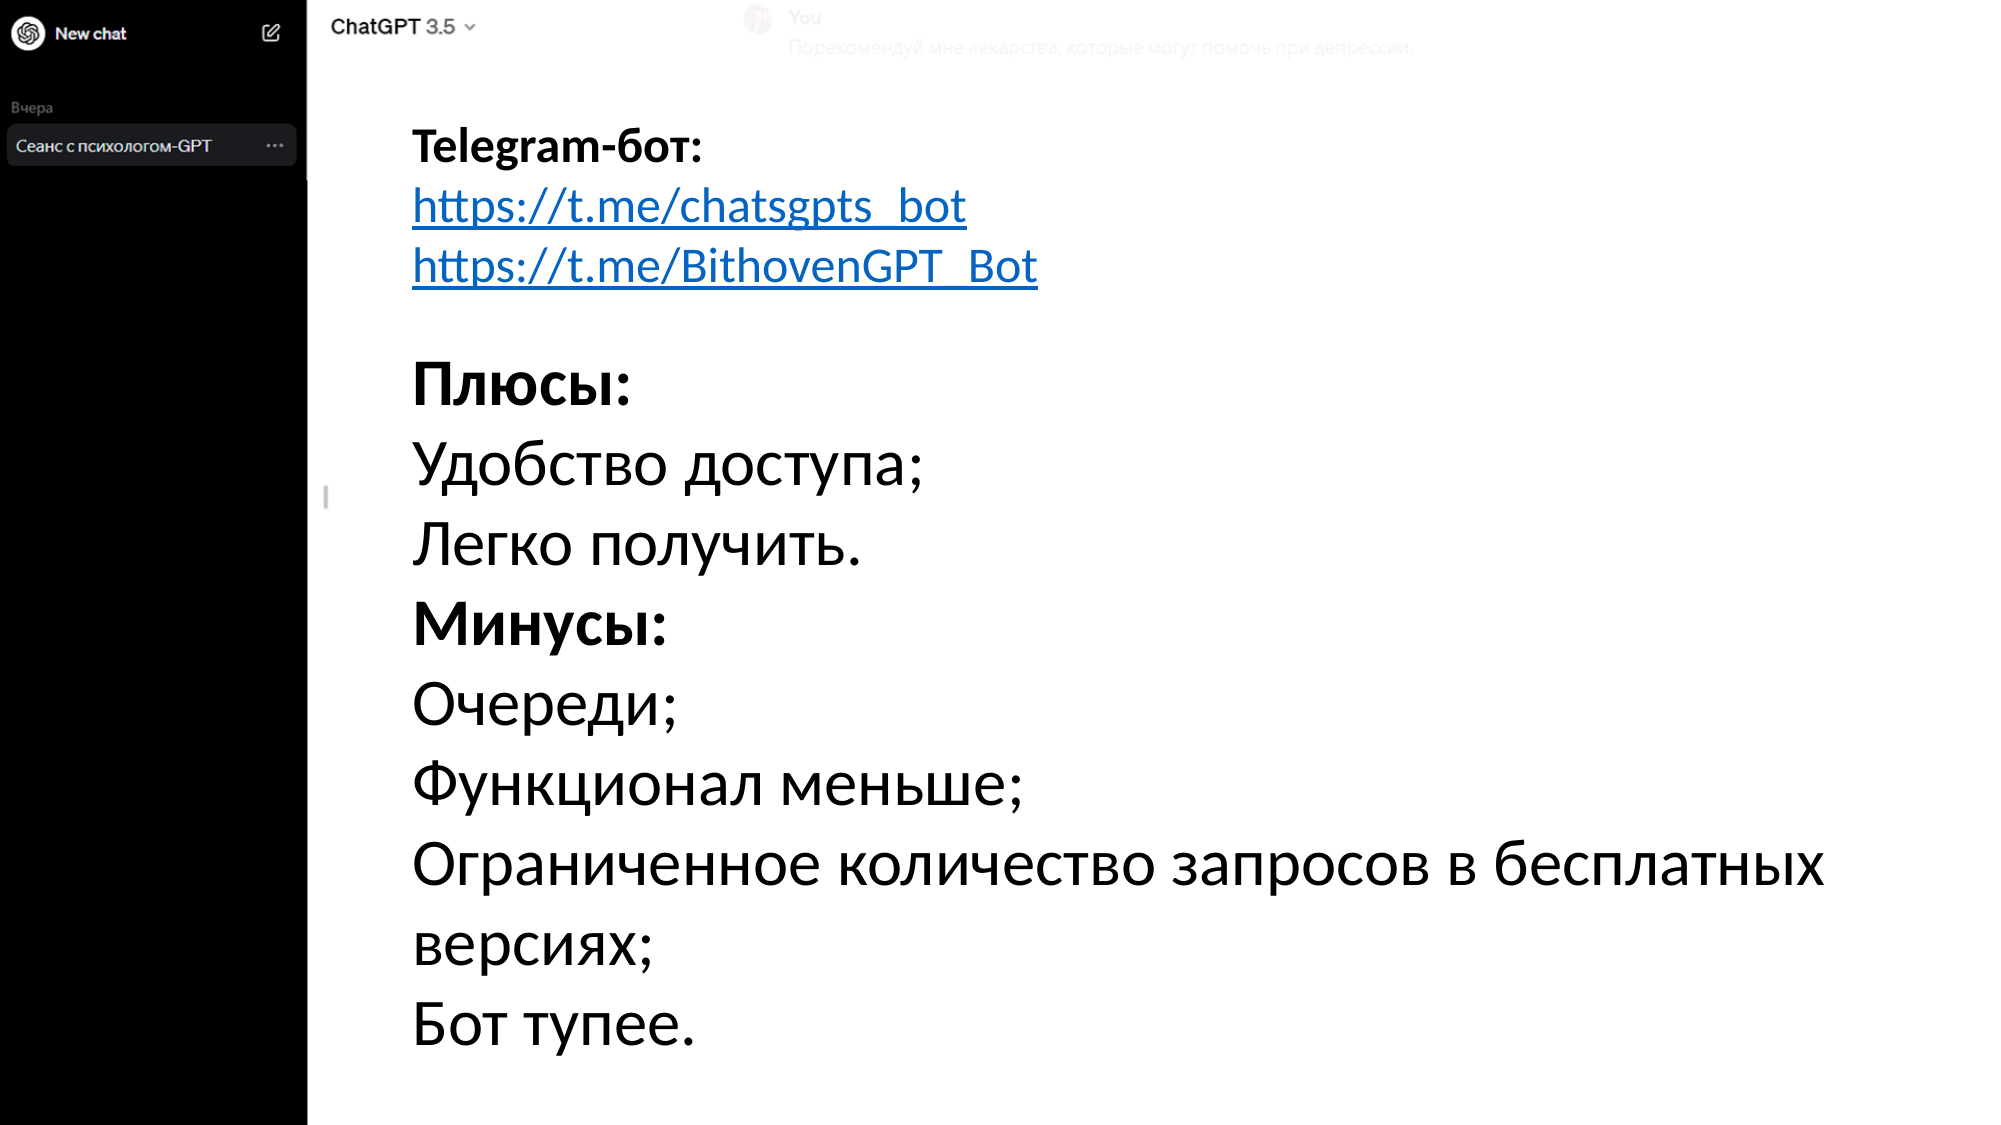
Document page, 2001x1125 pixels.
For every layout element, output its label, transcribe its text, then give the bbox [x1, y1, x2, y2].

picture [0, 0, 2001, 1125]
text_box Telegram-бот: https://t.me/chatsgpts_bot https://t.me/BithovenGPT_Bot [397, 105, 2000, 301]
text_box Плюсы: Удобство доступа; Легко получить. Минусы: Очереди; Функционал меньше; Ограниченное количество запросов в бесплатных версиях; Бот тупее. [397, 331, 1889, 1066]
